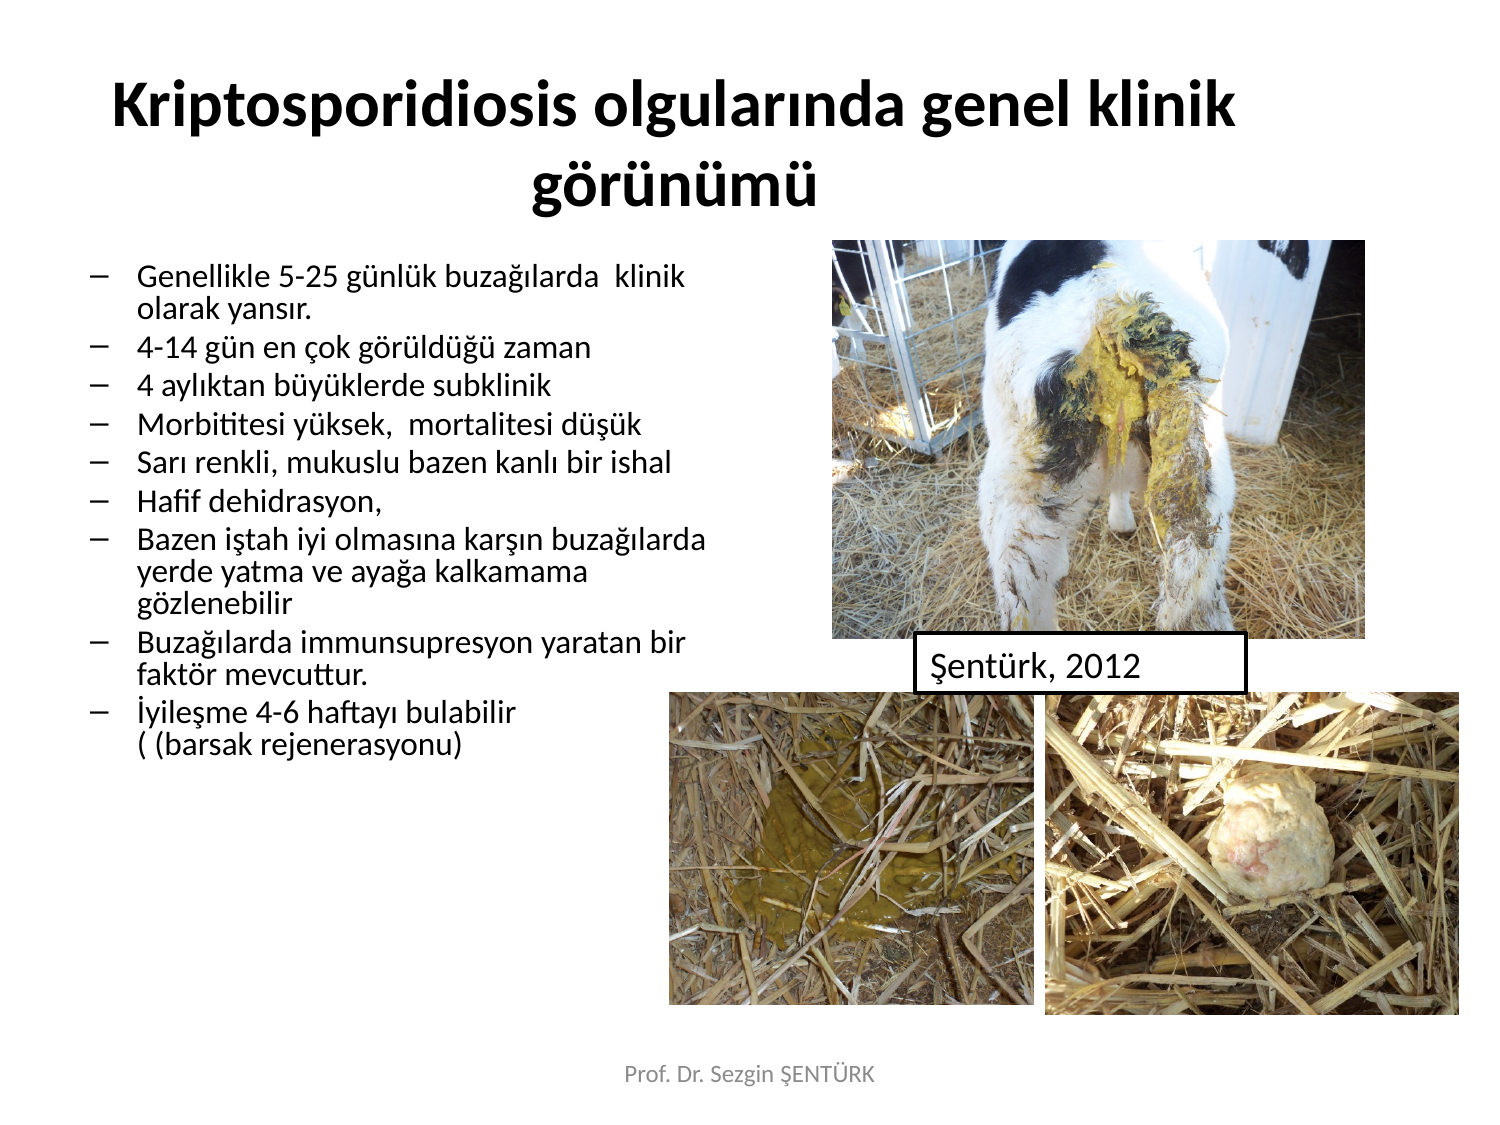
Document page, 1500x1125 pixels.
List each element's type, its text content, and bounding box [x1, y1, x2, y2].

text_box Şentürk, 2012 [913, 649, 1248, 695]
list Genellikle 5-25 günlük buzağılarda klinik olarak yansır. 4-14 gün en çok görüldüğü zaman 4 aylıktan büyüklerde subklinik Morbititesi yüksek, mortalitesi düşük Sarı renkli, mukuslu bazen kanlı bir ishal Hafif dehidrasyon, Bazen iştah iyi olmasına karşın buzağılarda yerde yatma ve ayağa kalkamama gözlenebilir Buzağılarda immunsupresyon yaratan bir faktör mevcuttur. İyileşme 4-6 haftayı bulabilir ( (barsak rejenerasyonu) [0, 208, 739, 964]
picture [1045, 692, 1459, 1015]
footer Prof. Dr. Sezgin ŞENTÜRK [512, 1042, 988, 1103]
title Kriptosporidiosis olgularında genel klinik görünümü [0, 45, 1350, 234]
picture [832, 240, 1365, 640]
picture [669, 692, 1034, 1006]
